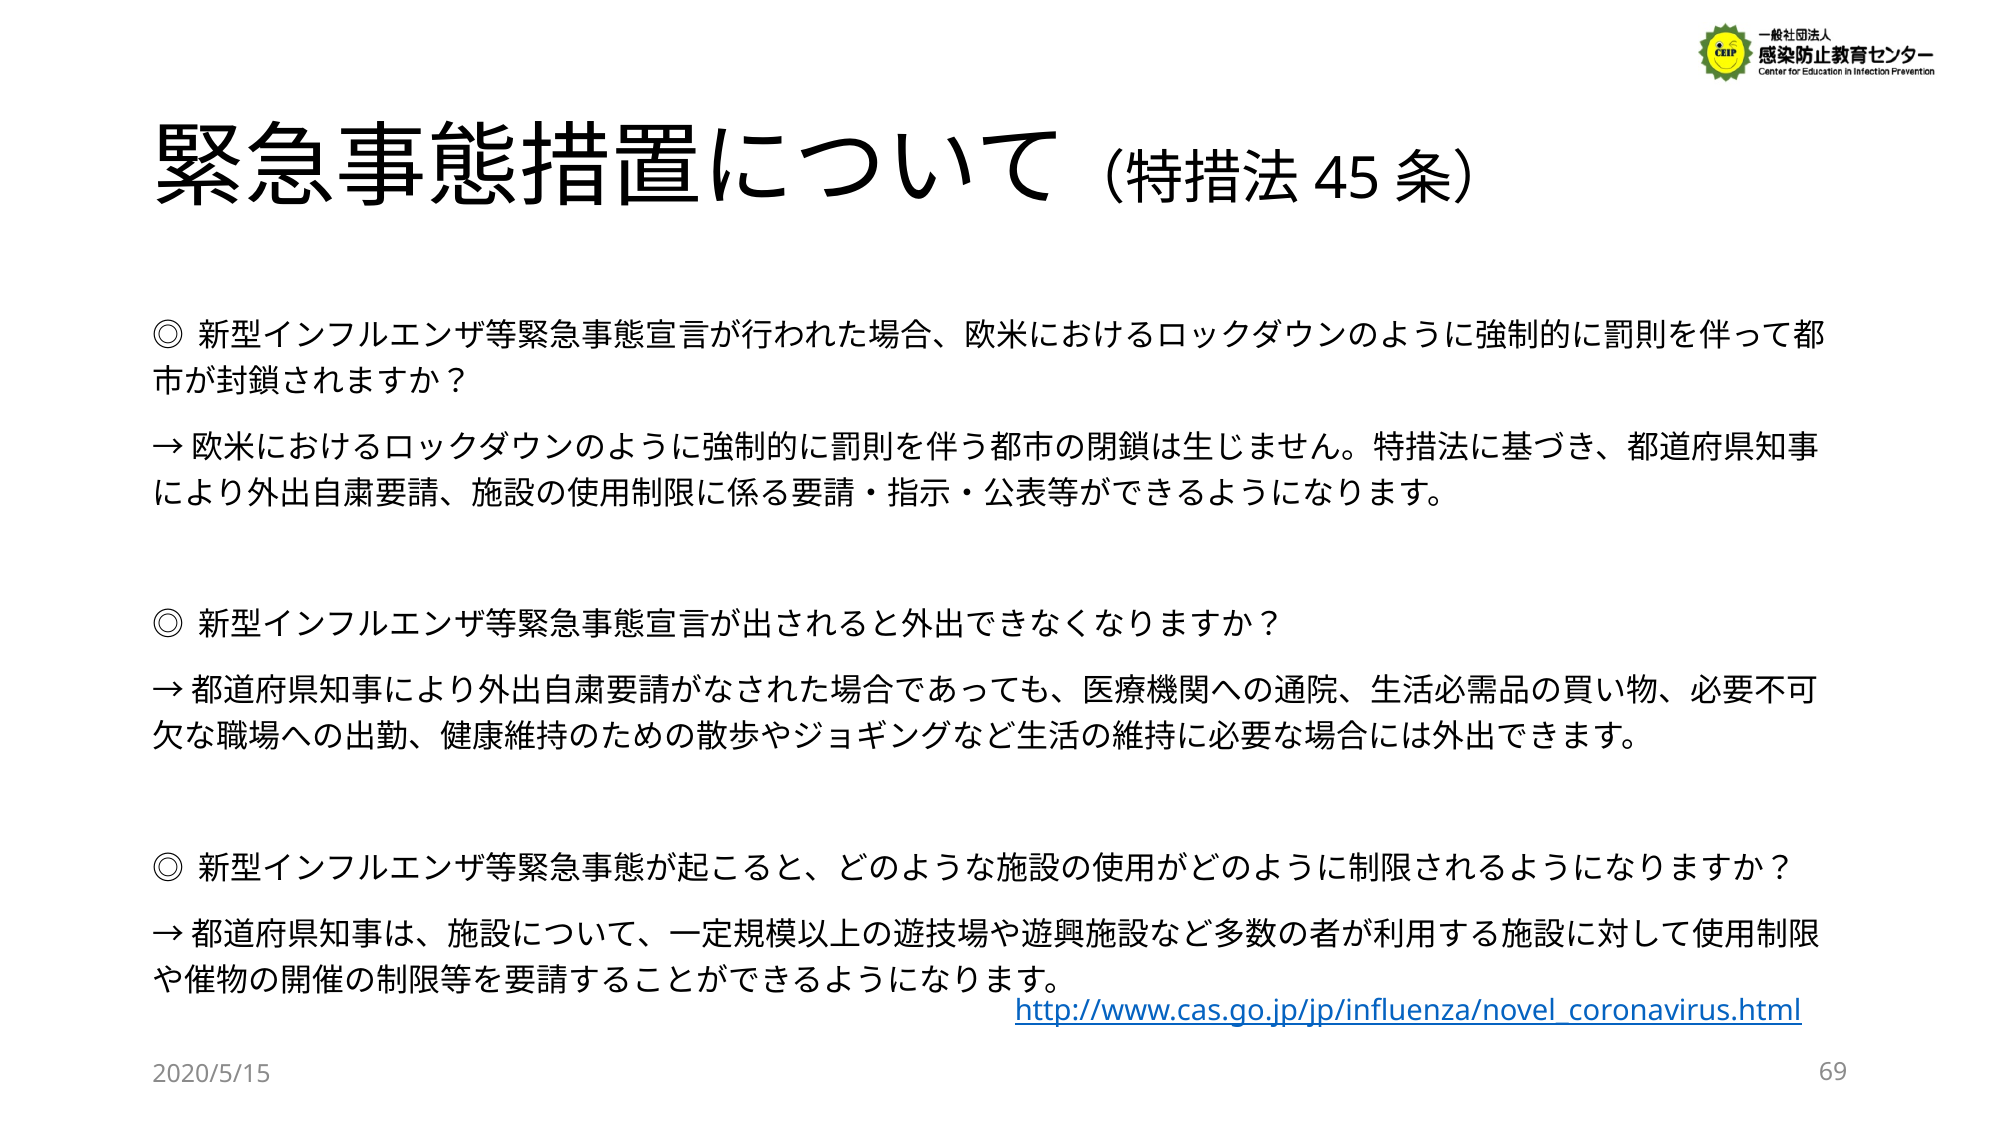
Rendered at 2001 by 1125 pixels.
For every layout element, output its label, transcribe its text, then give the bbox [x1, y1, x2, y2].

text_box http://www.cas.go.jp/jp/influenza/novel_coronavirus.html [999, 983, 2000, 1039]
picture [1697, 22, 1952, 86]
slide_number 69 [1412, 1042, 1863, 1103]
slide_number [137, 1042, 588, 1103]
title 緊急事態措置について（特措法45条） [137, 59, 1863, 278]
list ◎ 新型インフルエンザ等緊急事態宣言が行われた場合、欧米におけるロックダウンのように強制的に罰則を伴って都市が封鎖されますか？ →欧米におけるロックダウンのように強制的に罰則を伴う都市の閉鎖は生じません。特措法に基づき、都道府県知事により外出自粛要請、施設の使用制限に係る要請・指示・公表等ができるようになります。 ◎ 新型インフルエンザ等緊急事態宣言が出されると外出できなくなりますか？ →都道府県知事により外出自粛要請がなされた場合であっても、医療機関への通院、生活必需品の買い物、必要不可欠な職場への出勤、健康維持のための散歩やジョギングなど生活の維持に必要な場合には外出できます。 ◎ 新型インフルエンザ等緊急事態が起こると、どのような施設の使用がどのように制限されるようになりますか？ →都道府県知事は、施設について、一定規模以上の遊技場や遊興施設など多数の者が利用する施設に対して使用制限や催物の開催の制限等を要請することができるようになります。 [137, 299, 1863, 1014]
